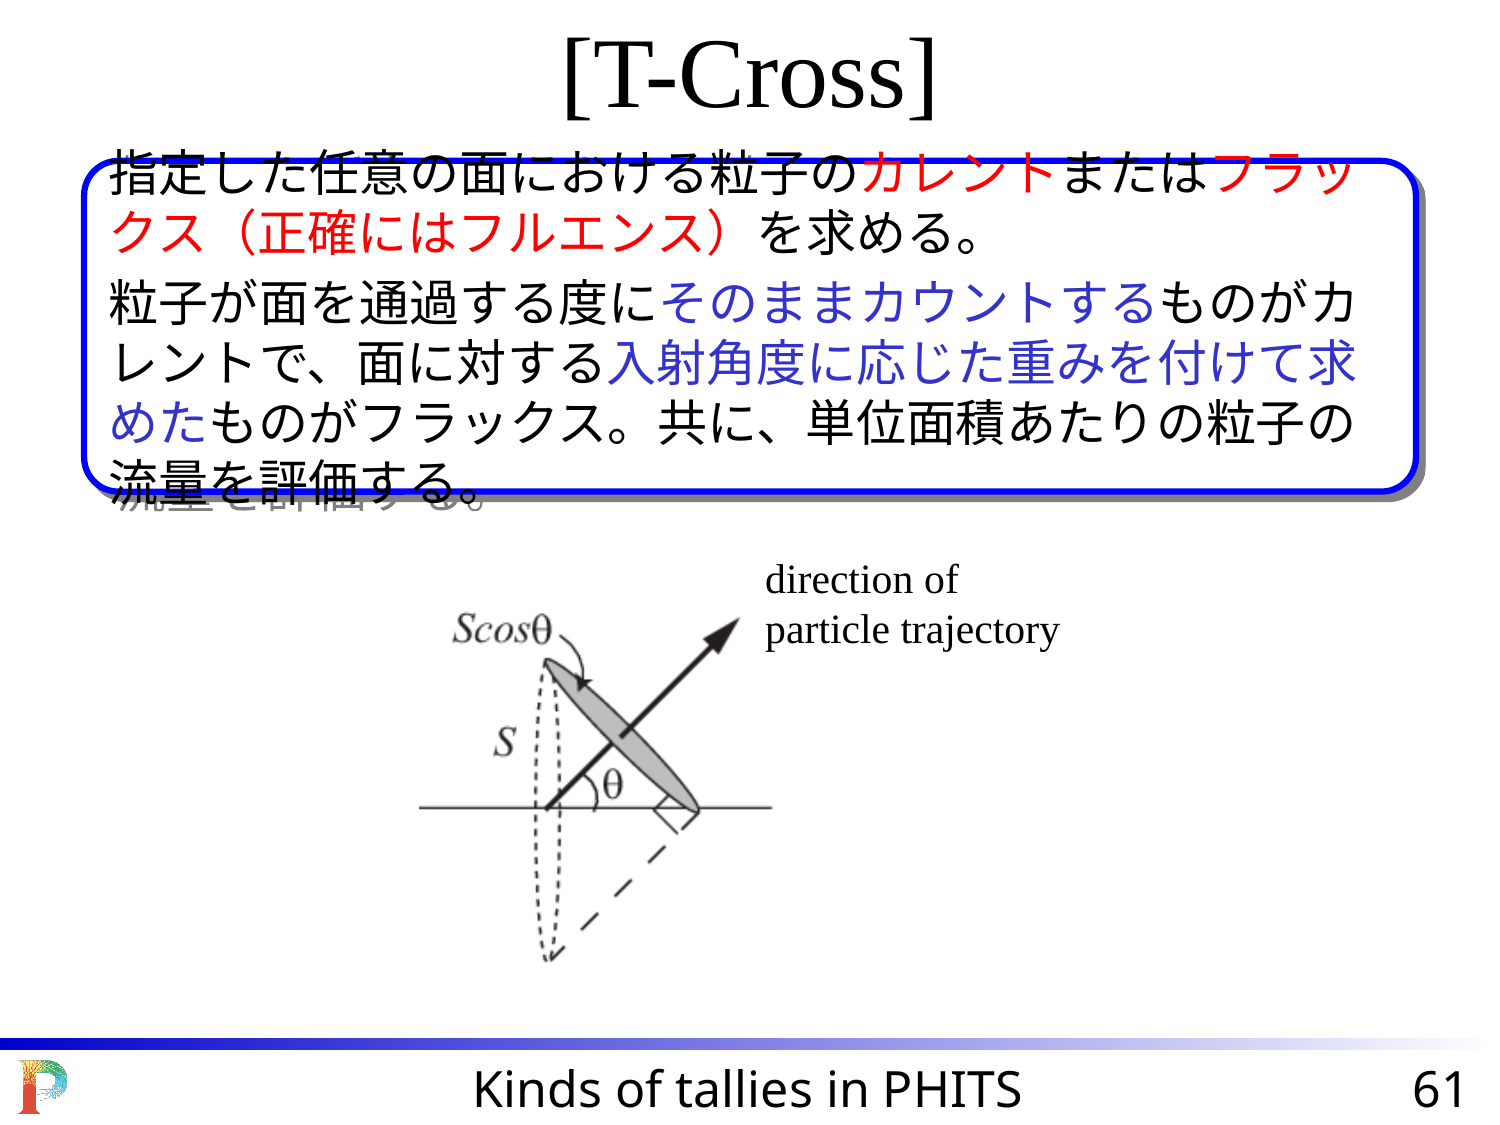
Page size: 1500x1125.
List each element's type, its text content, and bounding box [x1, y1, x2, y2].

text_box Kinds of tallies in PHITS [360, 1049, 1136, 1125]
text_box 指定した任意の面における粒子のカレントまたはフラックス（正確にはフルエンス）を求める。 粒子が面を通過する度にそのままカウントするものがカレントで、面に対する入射角度に応じた重みを付けて求めたものがフラックス。共に、単位面積あたりの粒子の流量を評価する。 [84, 160, 1416, 492]
text_box [T-Cross] [0, 0, 1500, 135]
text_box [418, 544, 1081, 965]
picture [7, 1049, 78, 1125]
